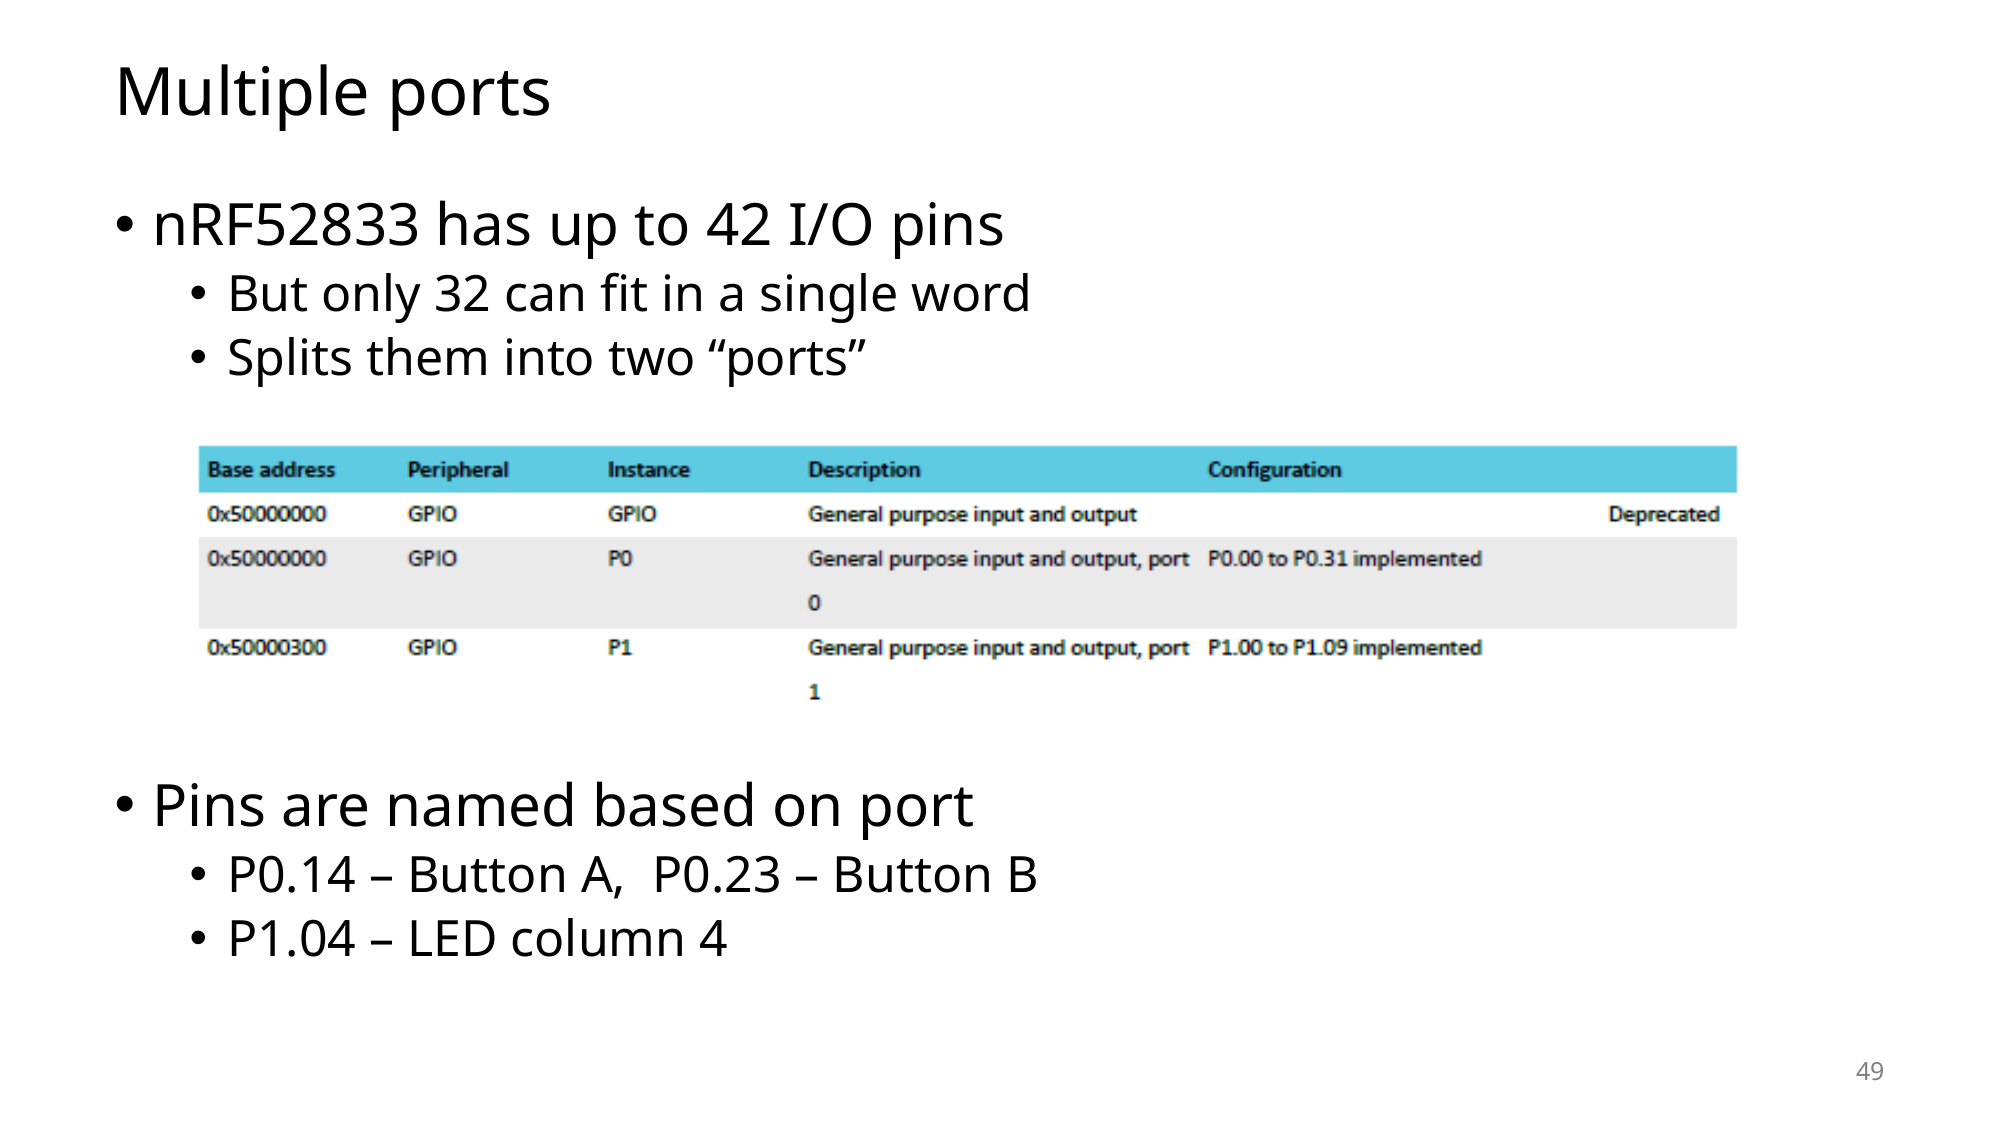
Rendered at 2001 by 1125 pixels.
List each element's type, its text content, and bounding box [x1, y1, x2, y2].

title Multiple ports [99, 37, 1900, 150]
picture [164, 422, 1762, 709]
slide_number 49 [1749, 1042, 1900, 1103]
list nRF52833 has up to 42 I/O pins But only 32 can fit in a single word Splits them into two “ports” Pins are named based on port P0.14 – Button A, P0.23 – Button B P1.04 – LED column 4 [99, 187, 1900, 1013]
